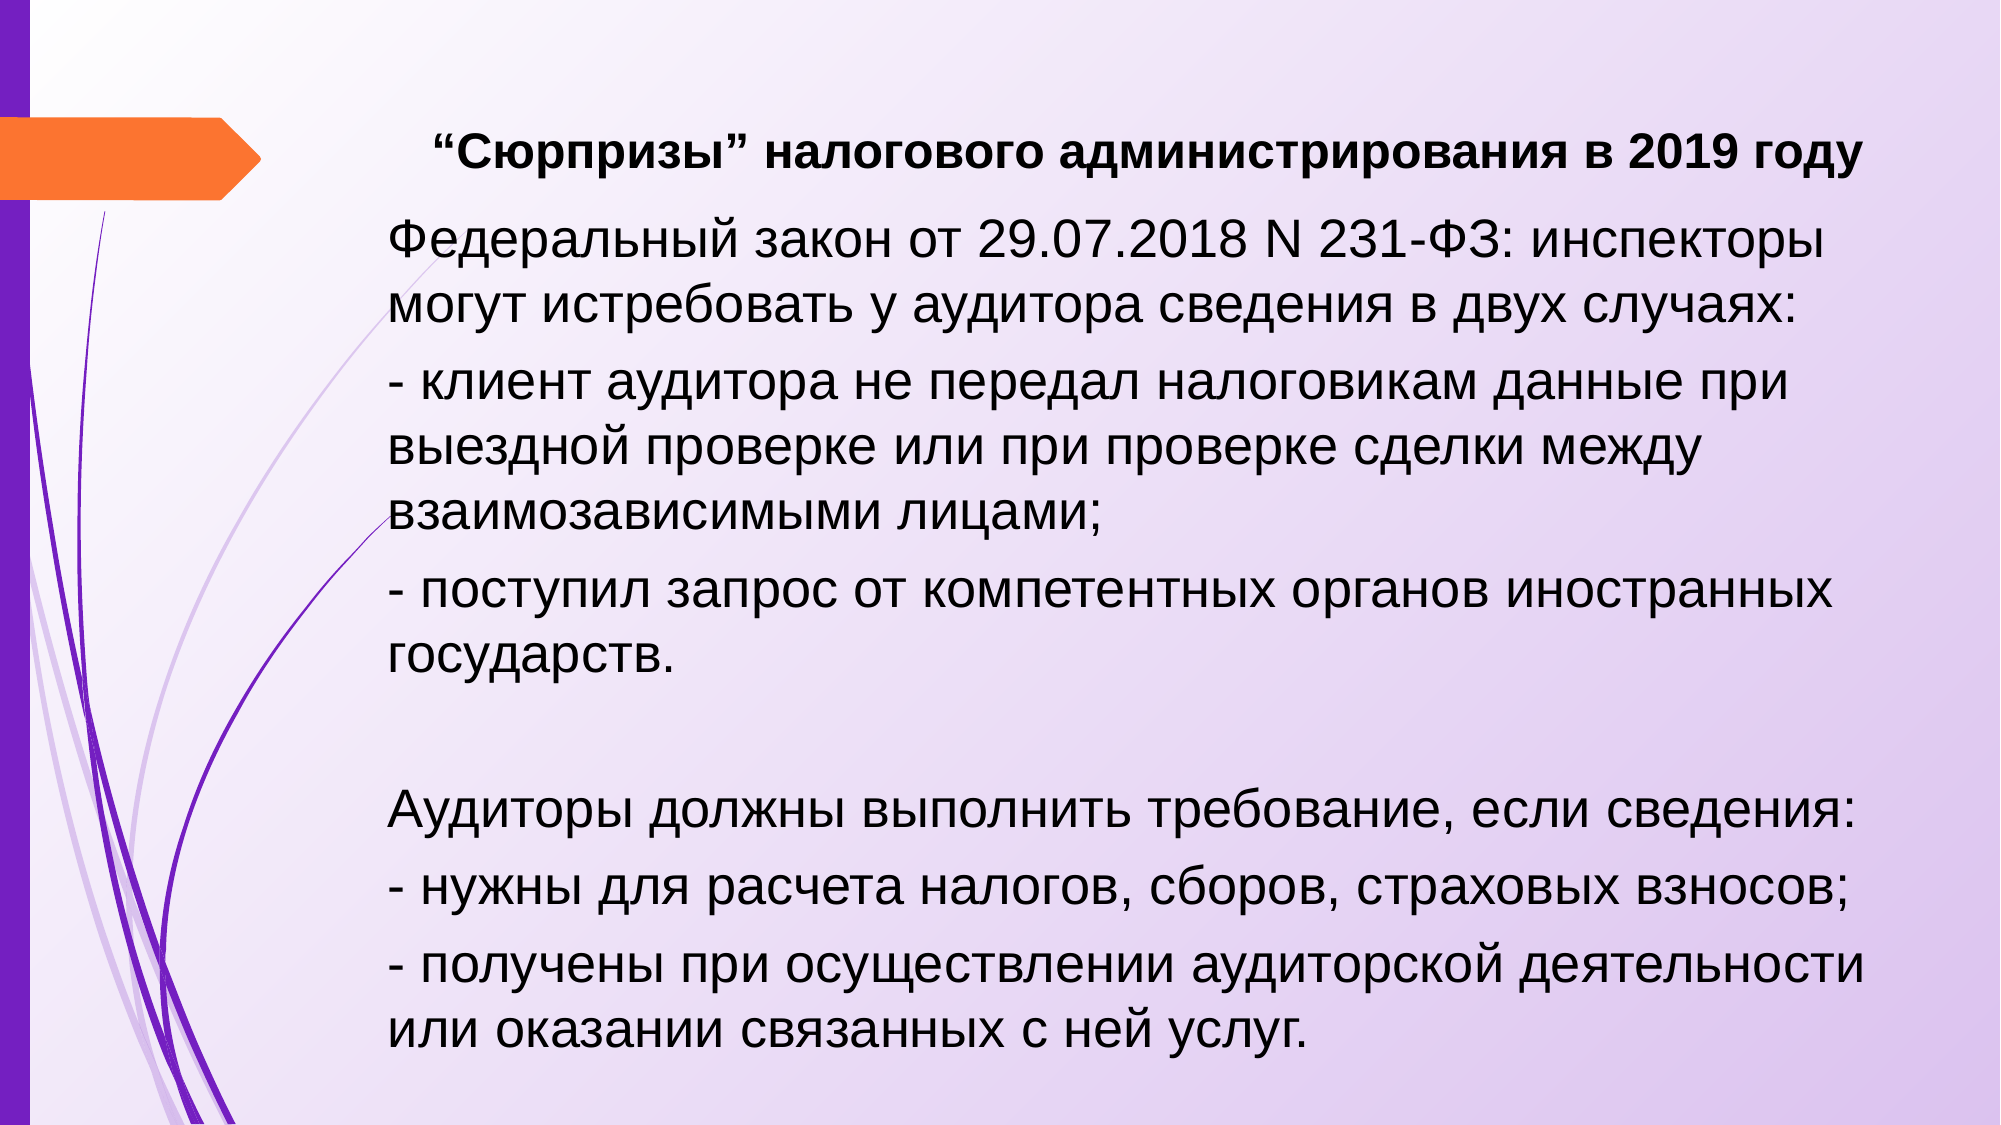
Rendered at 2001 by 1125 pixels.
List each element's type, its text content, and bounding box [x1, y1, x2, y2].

list Федеральный закон от 29.07.2018 N 231-ФЗ: инспекторы могут истребовать у аудитора сведения в двух случаях: - клиент аудитора не передал налоговикам данные при выездной проверке или при проверке сделки между взаимозависимыми лицами; - поступил запрос от компетентных органов иностранных государств. Аудиторы должны выполнить требование, если сведения: - нужны для расчета налогов, сборов, страховых взносов; - получены при осуществлении аудиторской деятельности или оказании связанных с ней услуг. [372, 195, 1888, 1059]
title “Сюрпризы” налогового администрирования в 2019 году [332, 102, 1888, 313]
